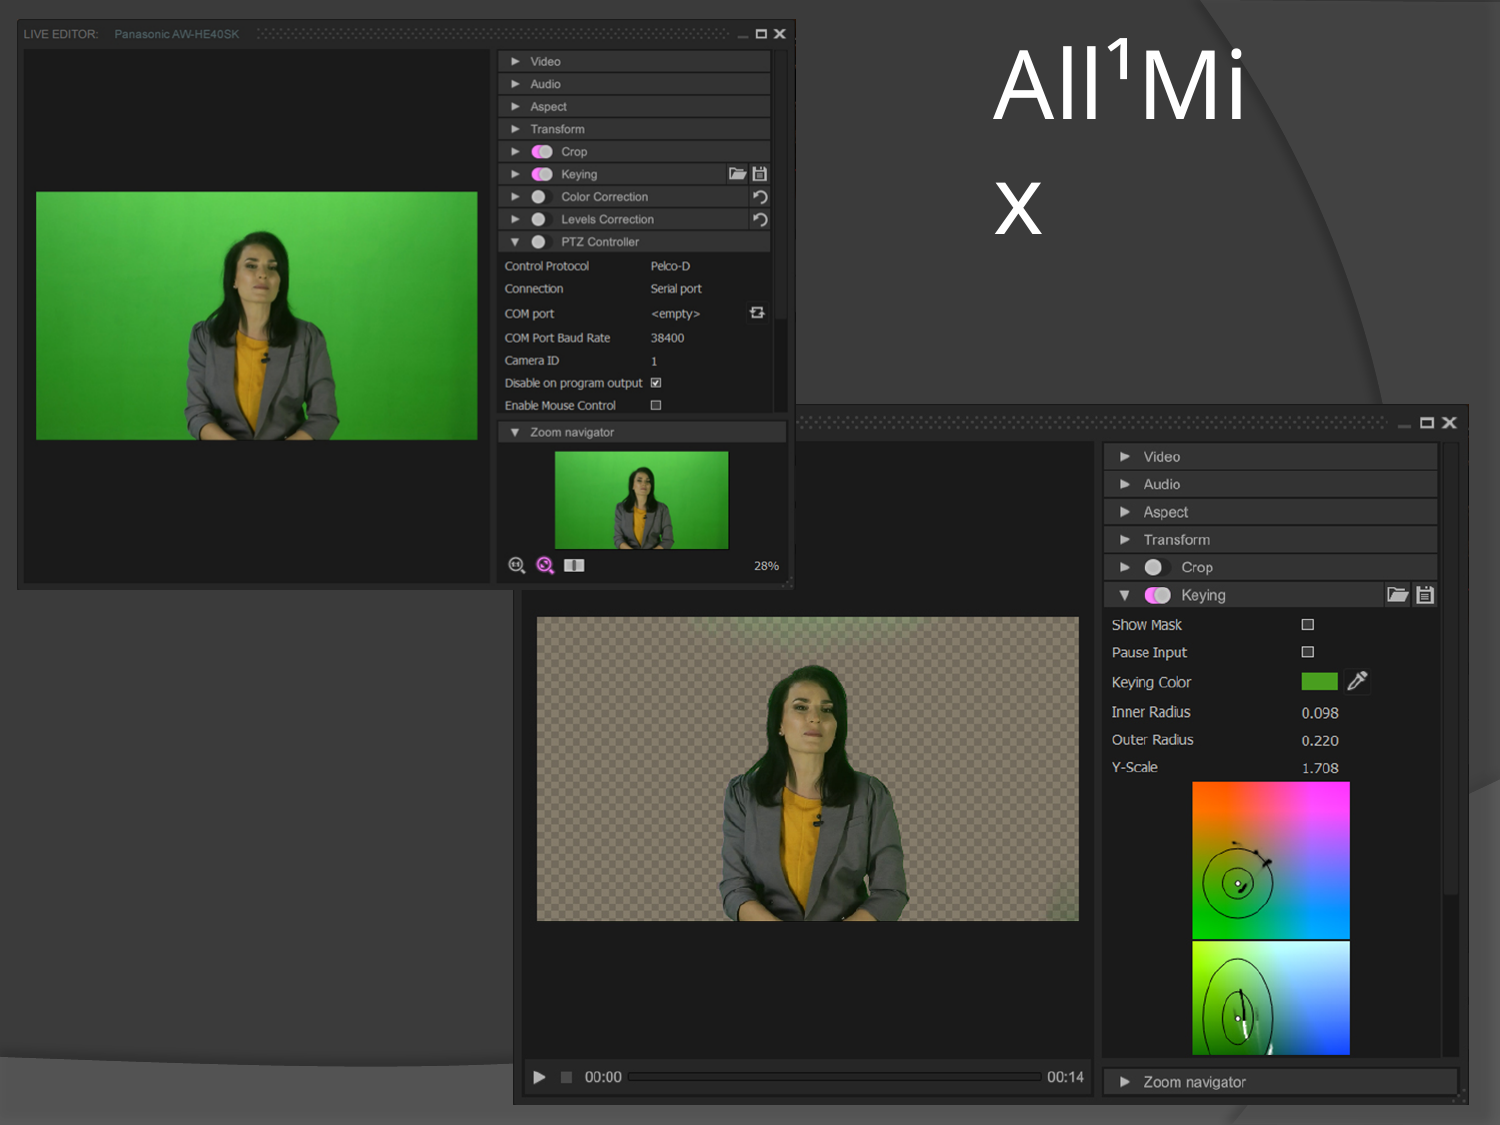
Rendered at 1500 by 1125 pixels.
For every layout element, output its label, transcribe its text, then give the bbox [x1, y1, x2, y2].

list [513, 404, 1470, 1105]
picture [17, 18, 796, 590]
title All¹Mix [986, 45, 1300, 233]
